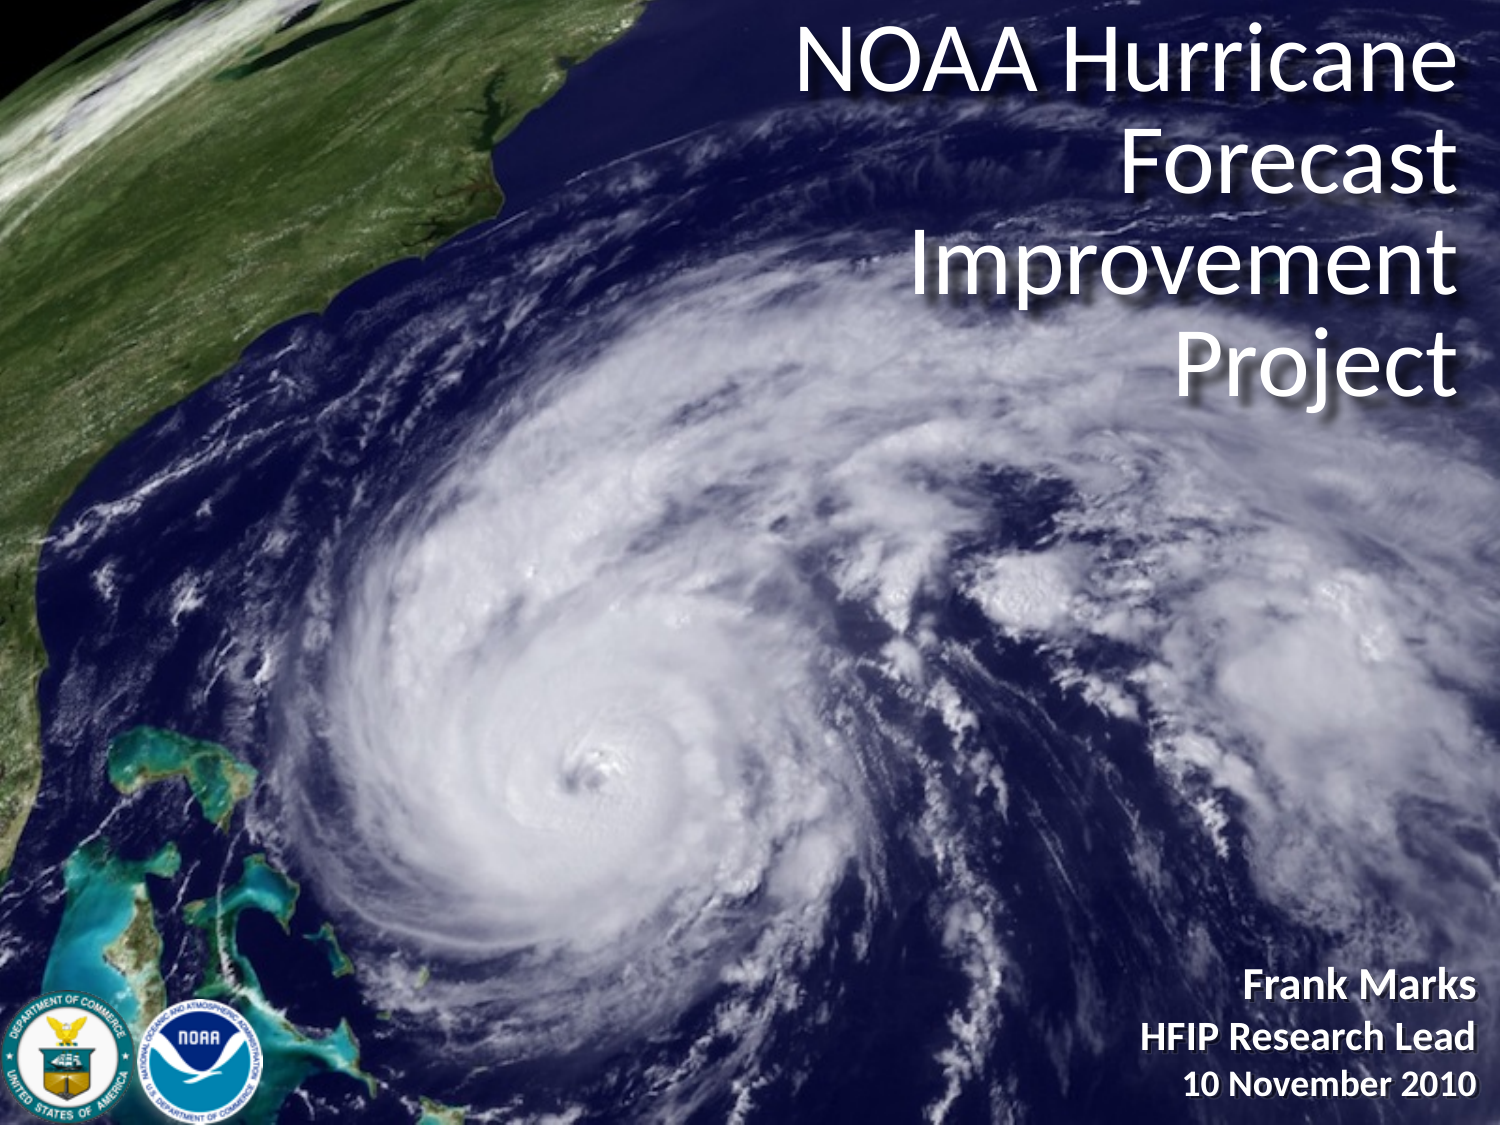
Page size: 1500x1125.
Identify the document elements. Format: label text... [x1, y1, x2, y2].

picture [0, 0, 1500, 1125]
subtitle Frank Marks HFIP Research Lead 10 November 2010 [323, 946, 1492, 1117]
title NOAA Hurricane Forecast Improvement Project [683, 8, 1490, 419]
